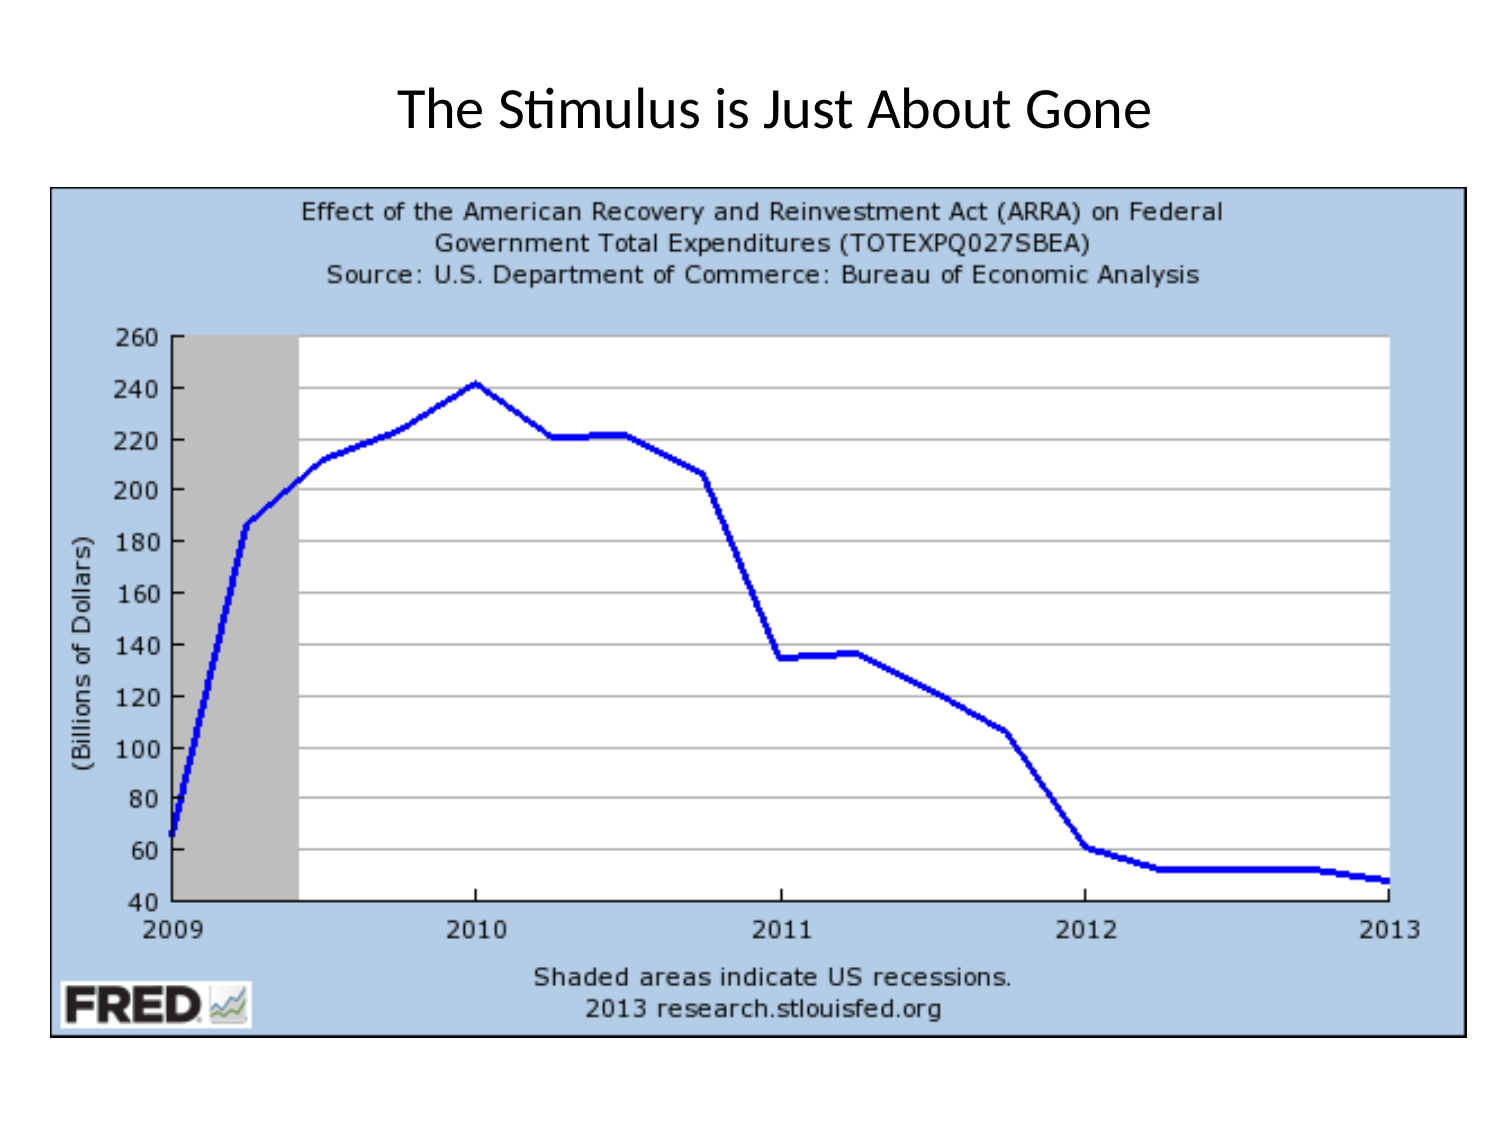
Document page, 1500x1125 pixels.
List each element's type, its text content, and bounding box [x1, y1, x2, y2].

text_box The Stimulus is Just About Gone [382, 62, 1168, 148]
picture [49, 187, 1467, 1038]
